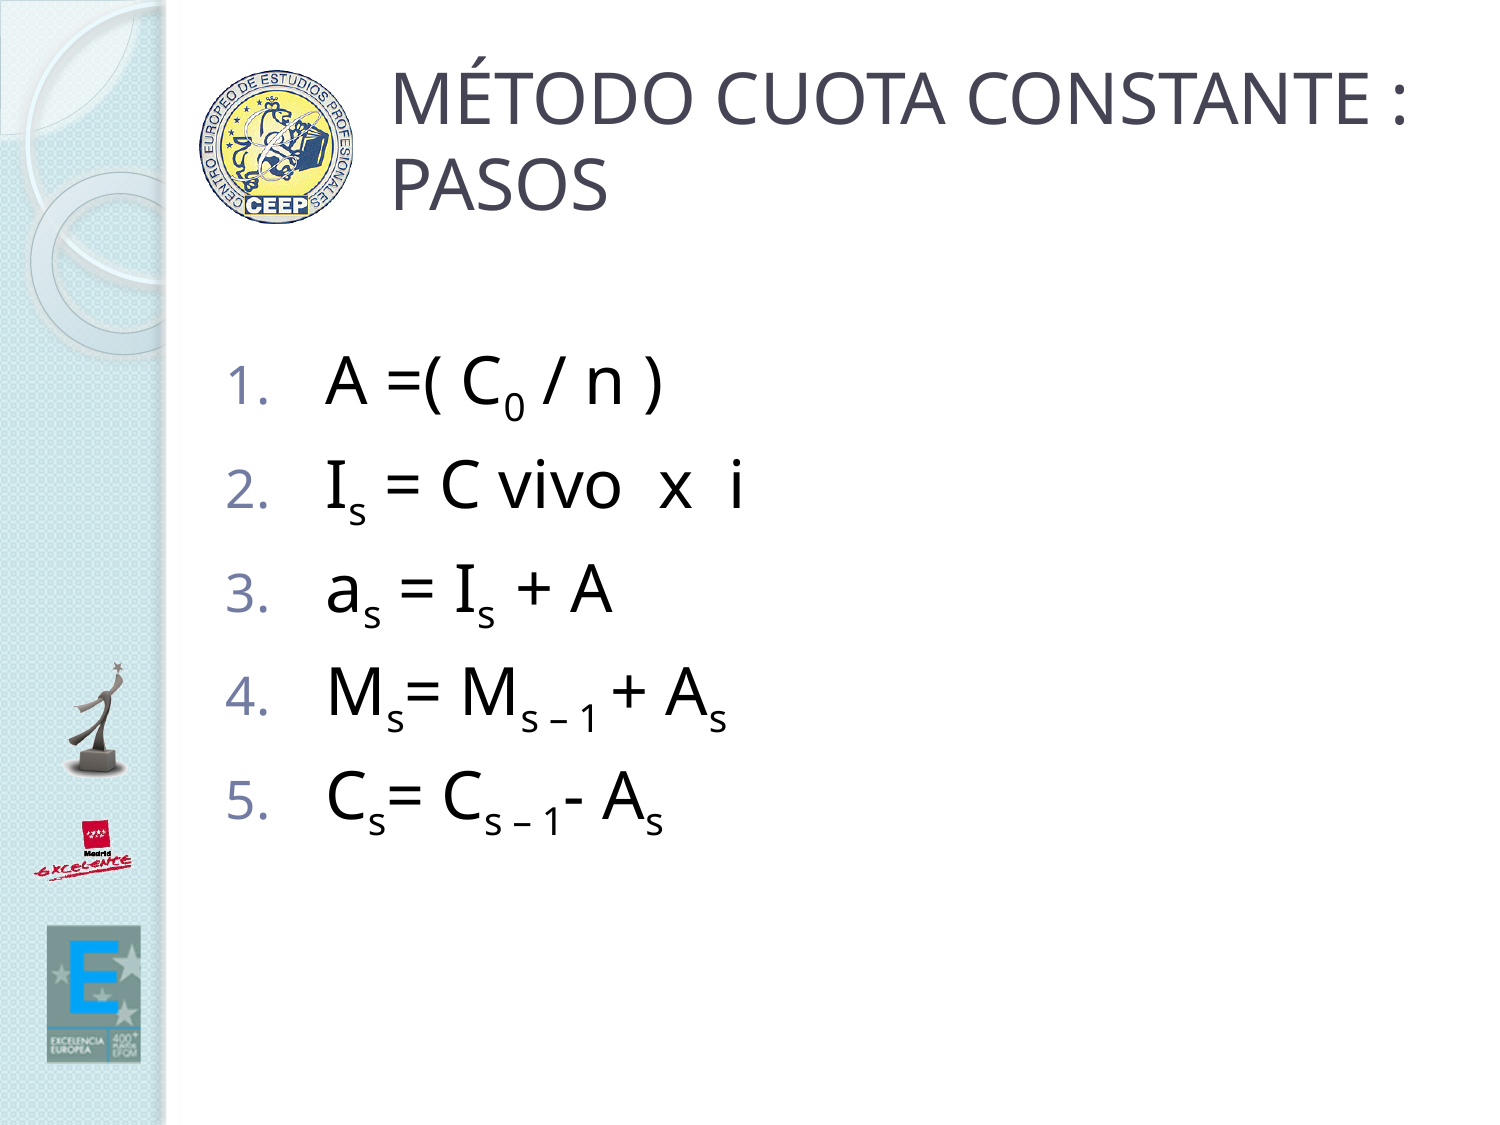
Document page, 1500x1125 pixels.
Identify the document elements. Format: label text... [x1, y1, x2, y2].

picture [46, 925, 141, 1064]
list A =( C0 / n ) Is = C vivo x i as = Is + A Ms= Ms – 1 + As Cs= Cs – 1- As [210, 331, 1469, 1006]
picture [21, 796, 153, 891]
title MÉTODO CUOTA CONSTANTE : PASOS [375, 45, 1466, 233]
picture [199, 70, 353, 224]
picture [58, 659, 129, 786]
